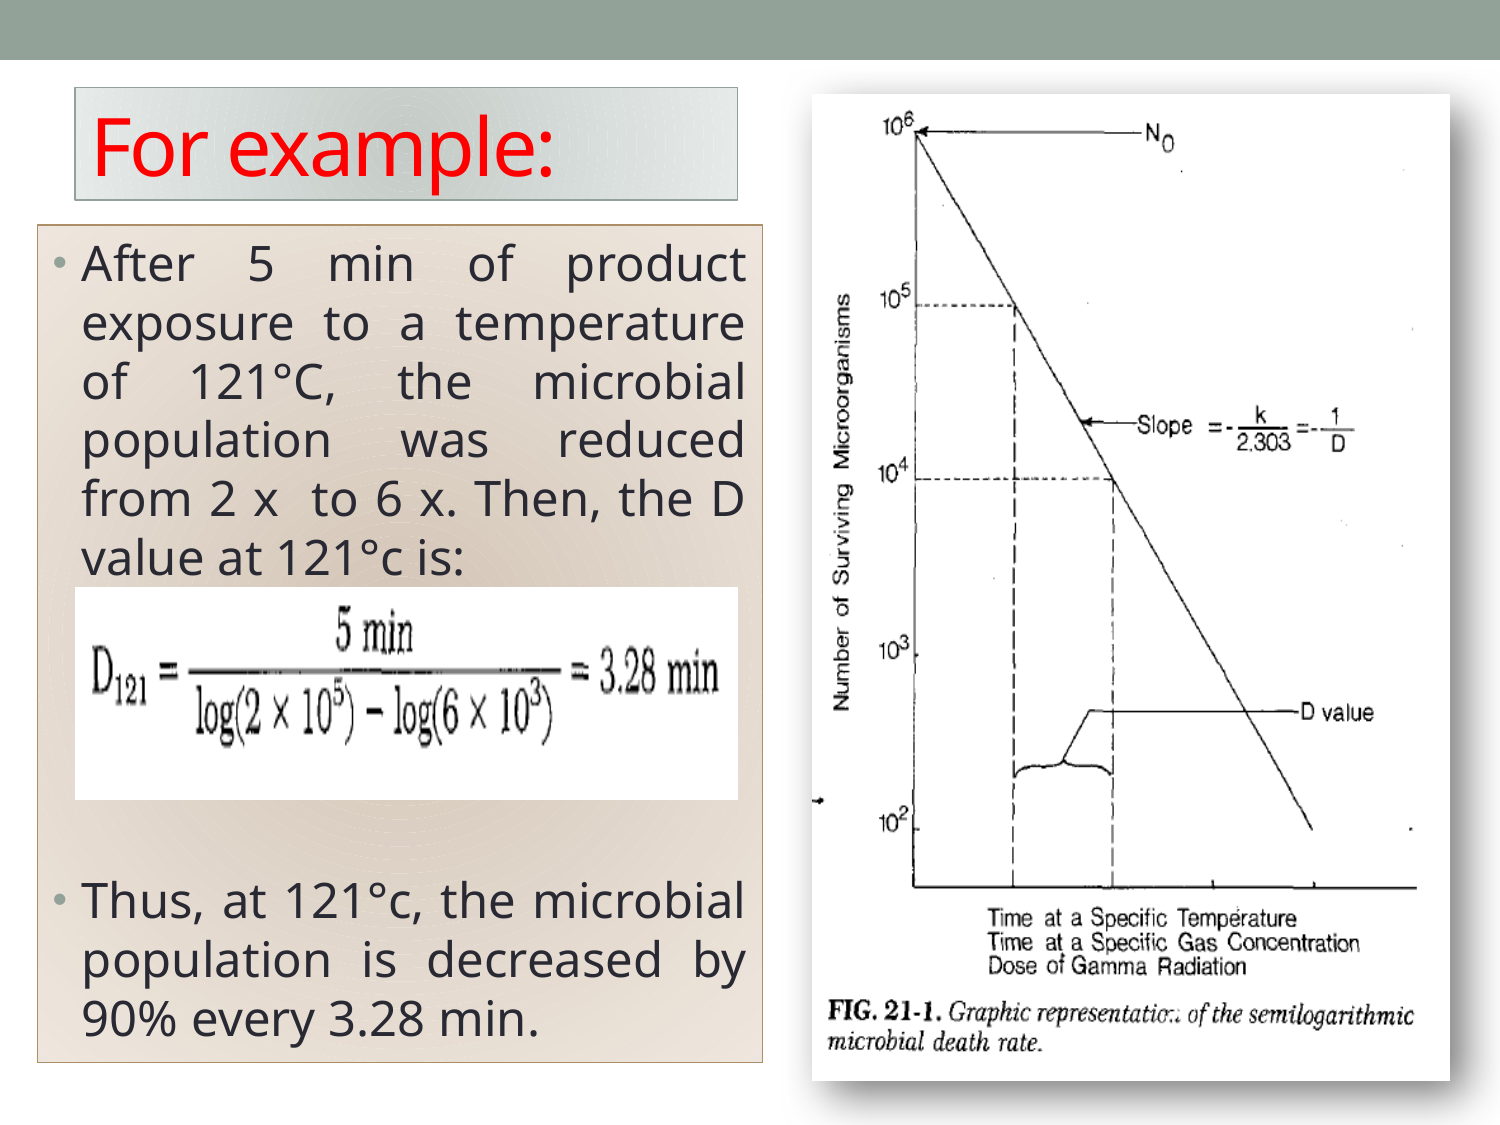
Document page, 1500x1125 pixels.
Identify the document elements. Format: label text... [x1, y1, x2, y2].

picture [812, 94, 1451, 1081]
picture [74, 587, 738, 801]
title For example: [74, 87, 738, 201]
